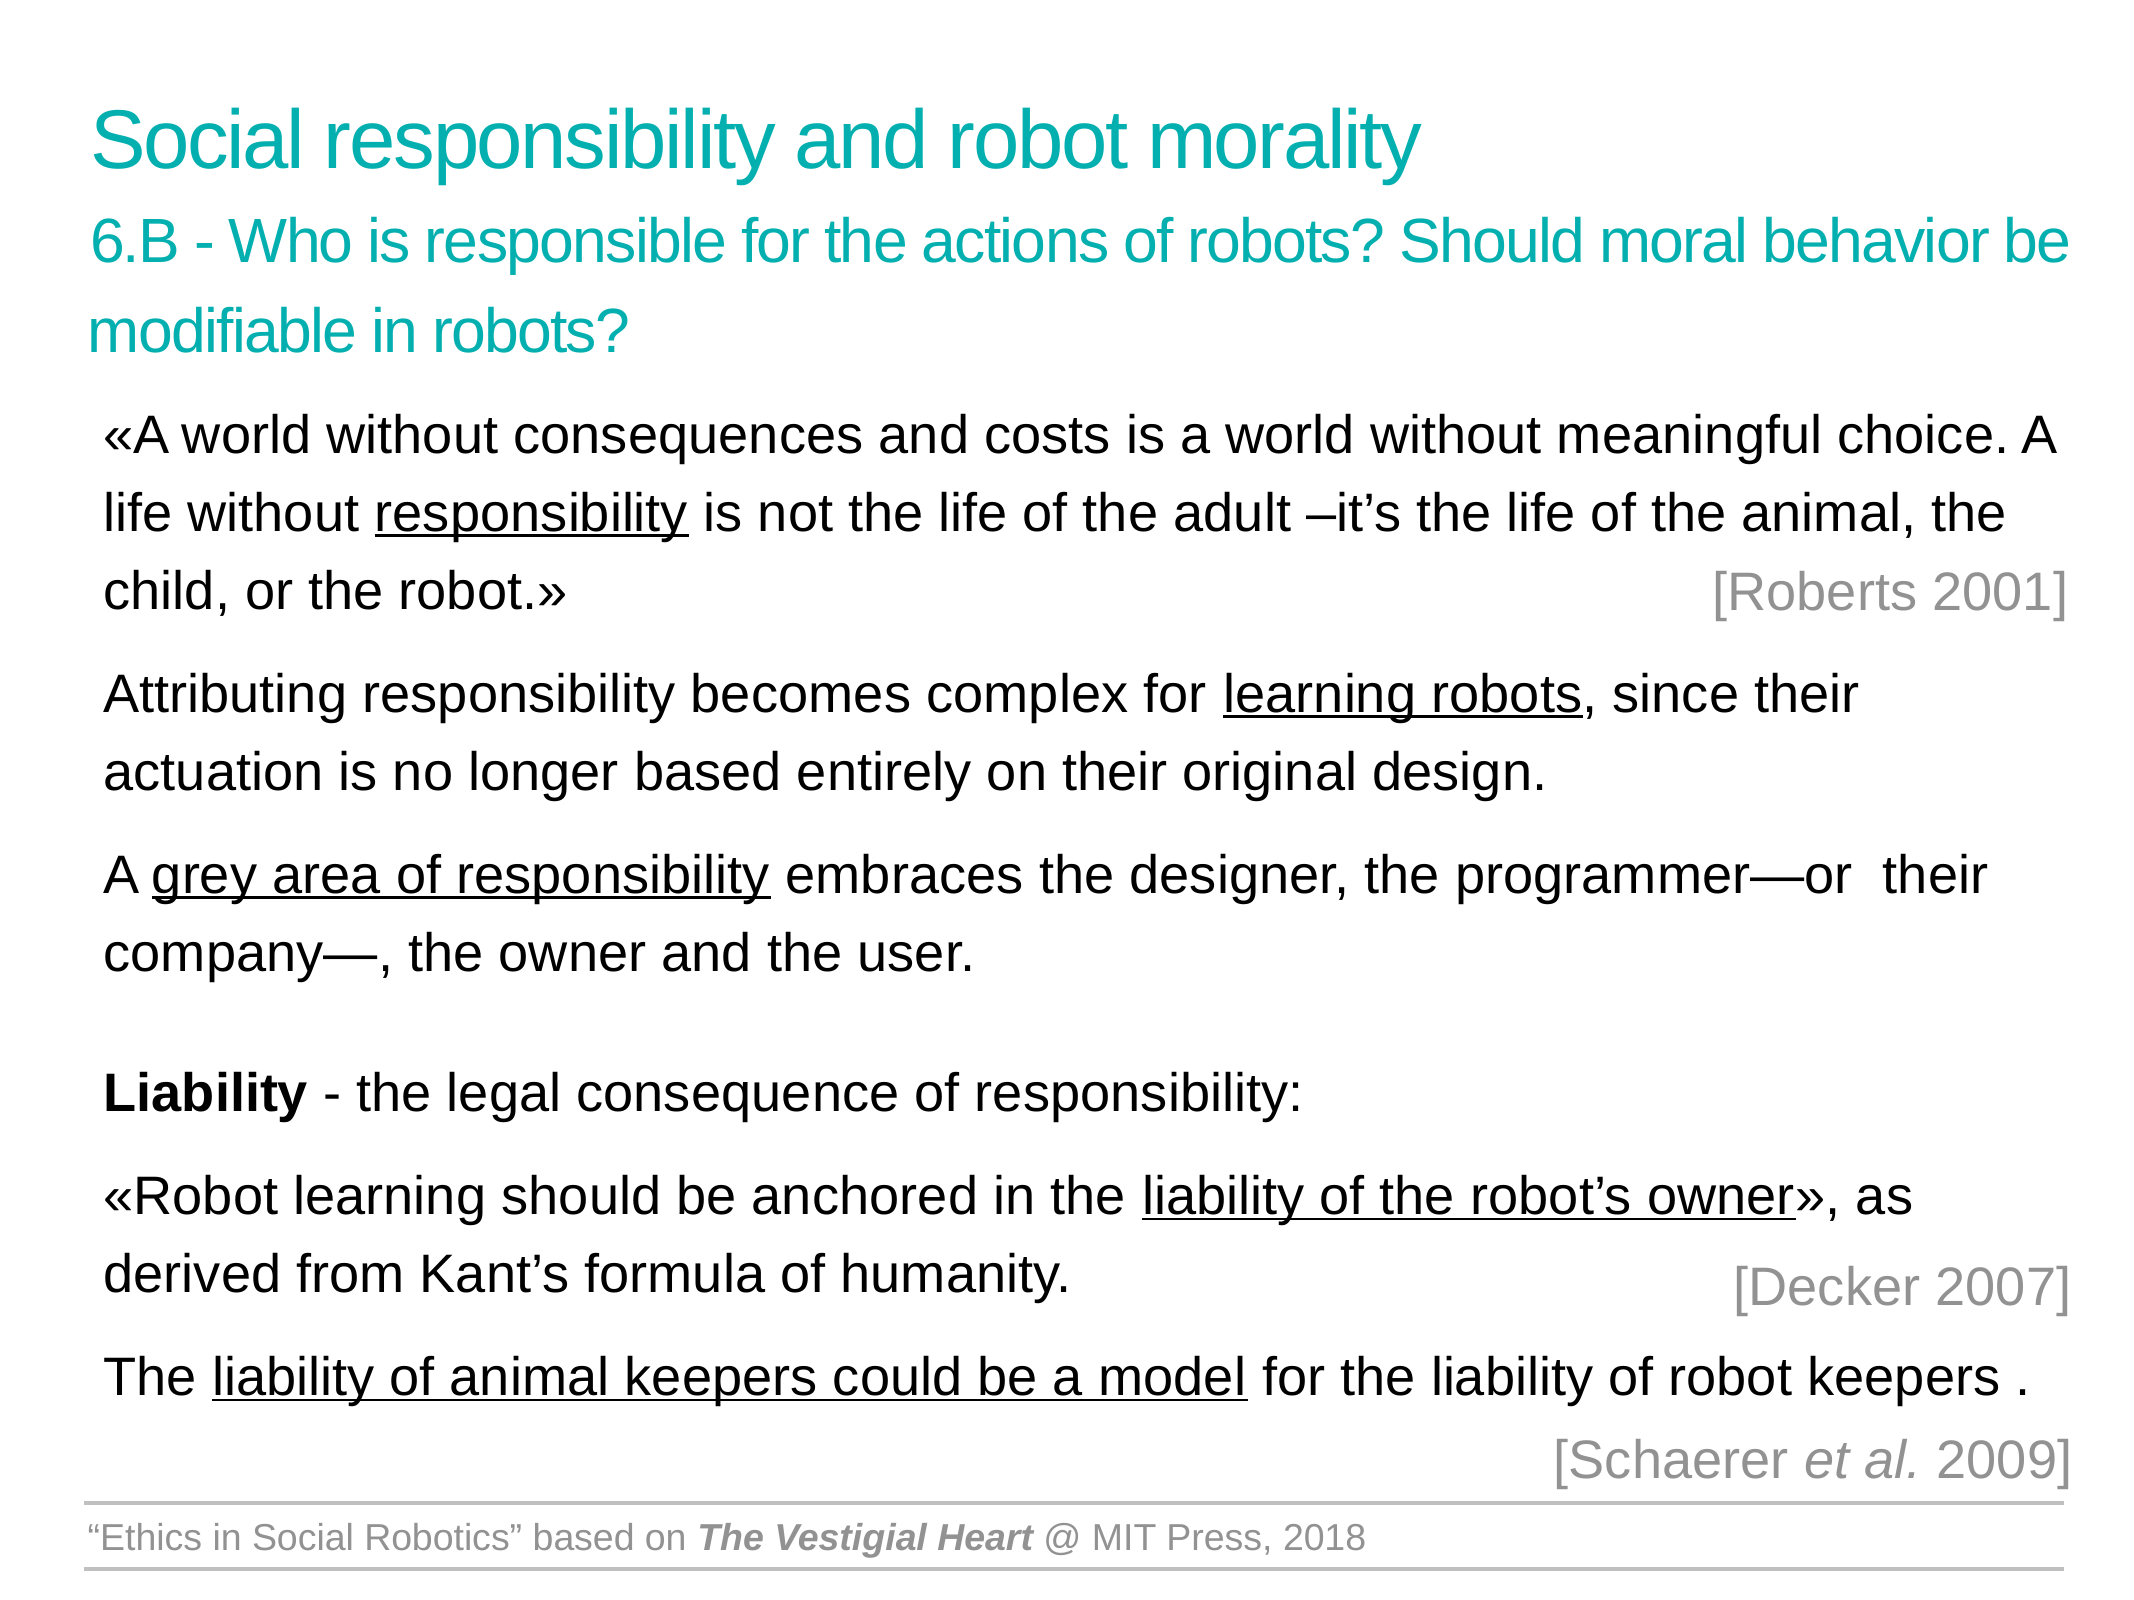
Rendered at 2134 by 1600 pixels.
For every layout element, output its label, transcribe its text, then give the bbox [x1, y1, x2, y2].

text_box [Roberts 2001] [1712, 556, 2071, 622]
text_box [Decker 2007] [1733, 1250, 2083, 1316]
text_box Social responsibility and robot morality 6.B - Who is responsible for the actions of robots? Should moral behavior be modifiable in robots? [77, 54, 2091, 376]
text_box [Schaerer et al. 2009] [1553, 1423, 2077, 1489]
text_box «A world without consequences and costs is a world without meaningful choice. A life without responsibility is not the life of the adult –it’s the life of the animal, the child, or the robot.» Attributing responsibility becomes complex for learning robots, since their actuation is no longer based entirely on their original design. A grey area of responsibility embraces the designer, the programmer—or their company—, the owner and the user. Liability - the legal consequence of responsibility: «Robot learning should be anchored in the liability of the robot’s owner», as derived from Kant’s formula of humanity. The liability of animal keepers could be a model for the liability of robot keepers . [92, 375, 2091, 1428]
